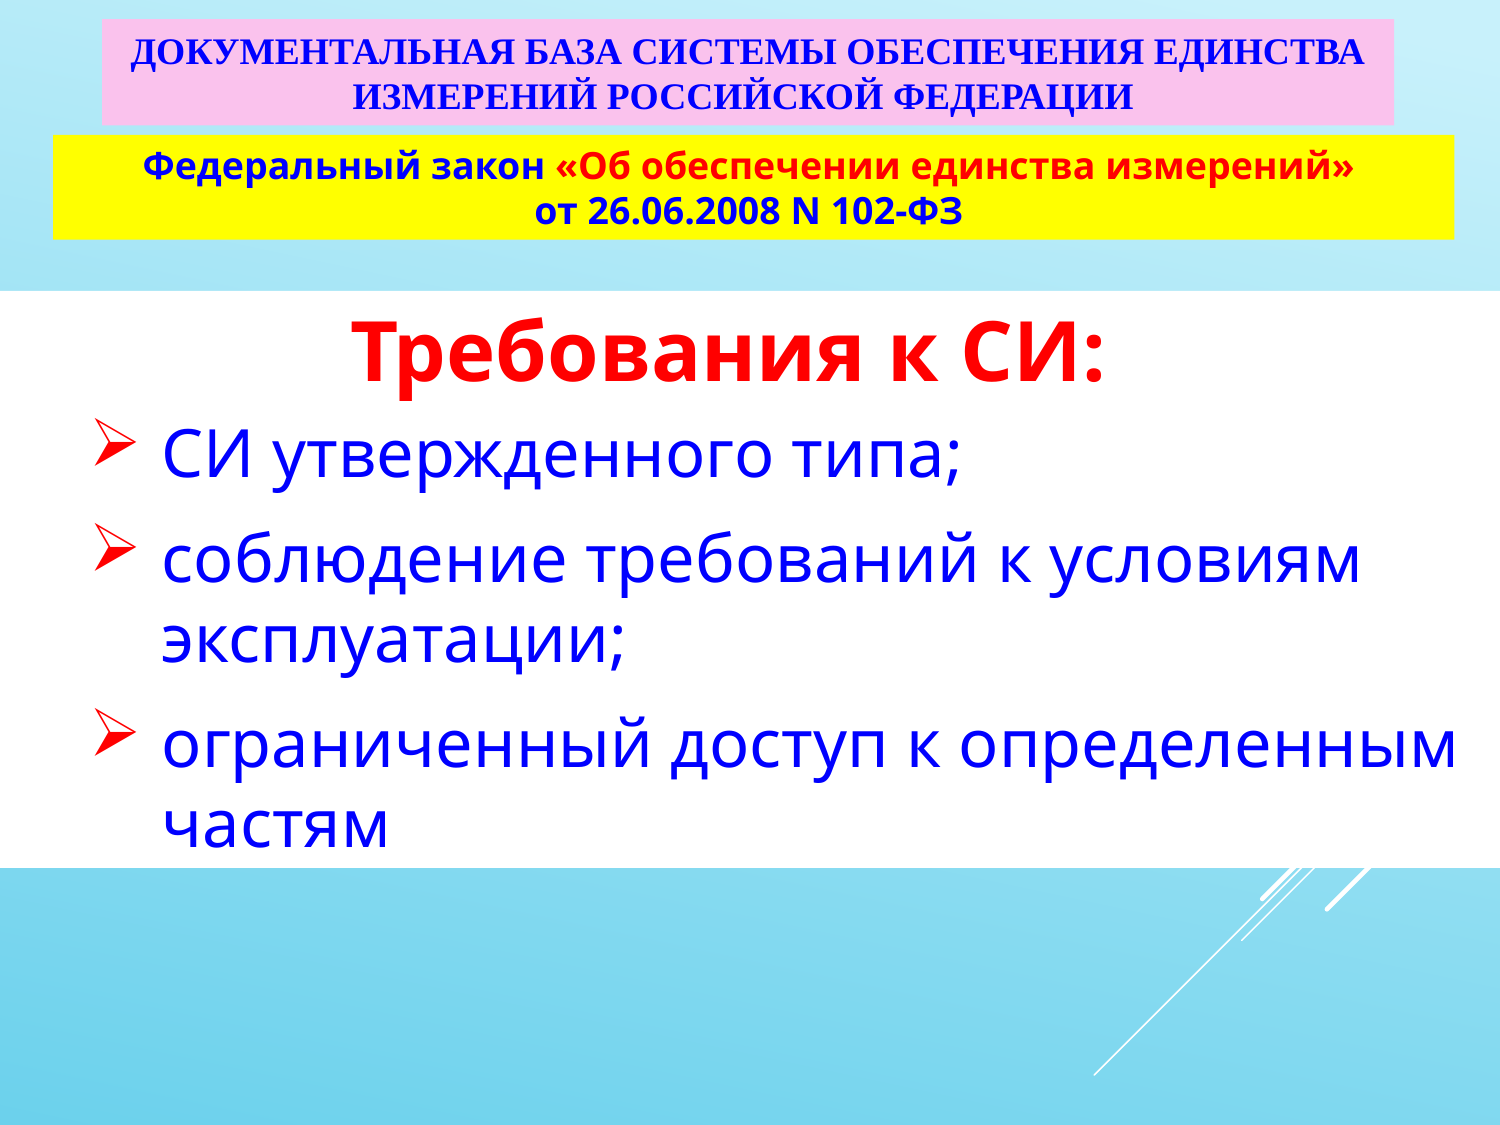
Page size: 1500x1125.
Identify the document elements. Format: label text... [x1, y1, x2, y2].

text_box Федеральный закон «Об обеспечении единства измерений» от 26.06.2008 N 102-ФЗ [53, 134, 1455, 240]
title Документальная база системы обеспечения единства измерений Российской Федерации [102, 19, 1395, 126]
text_box Требования к СИ: СИ утвержденного типа; соблюдение требований к условиям эксплуатации; ограниченный доступ к определенным частям [0, 290, 1500, 868]
